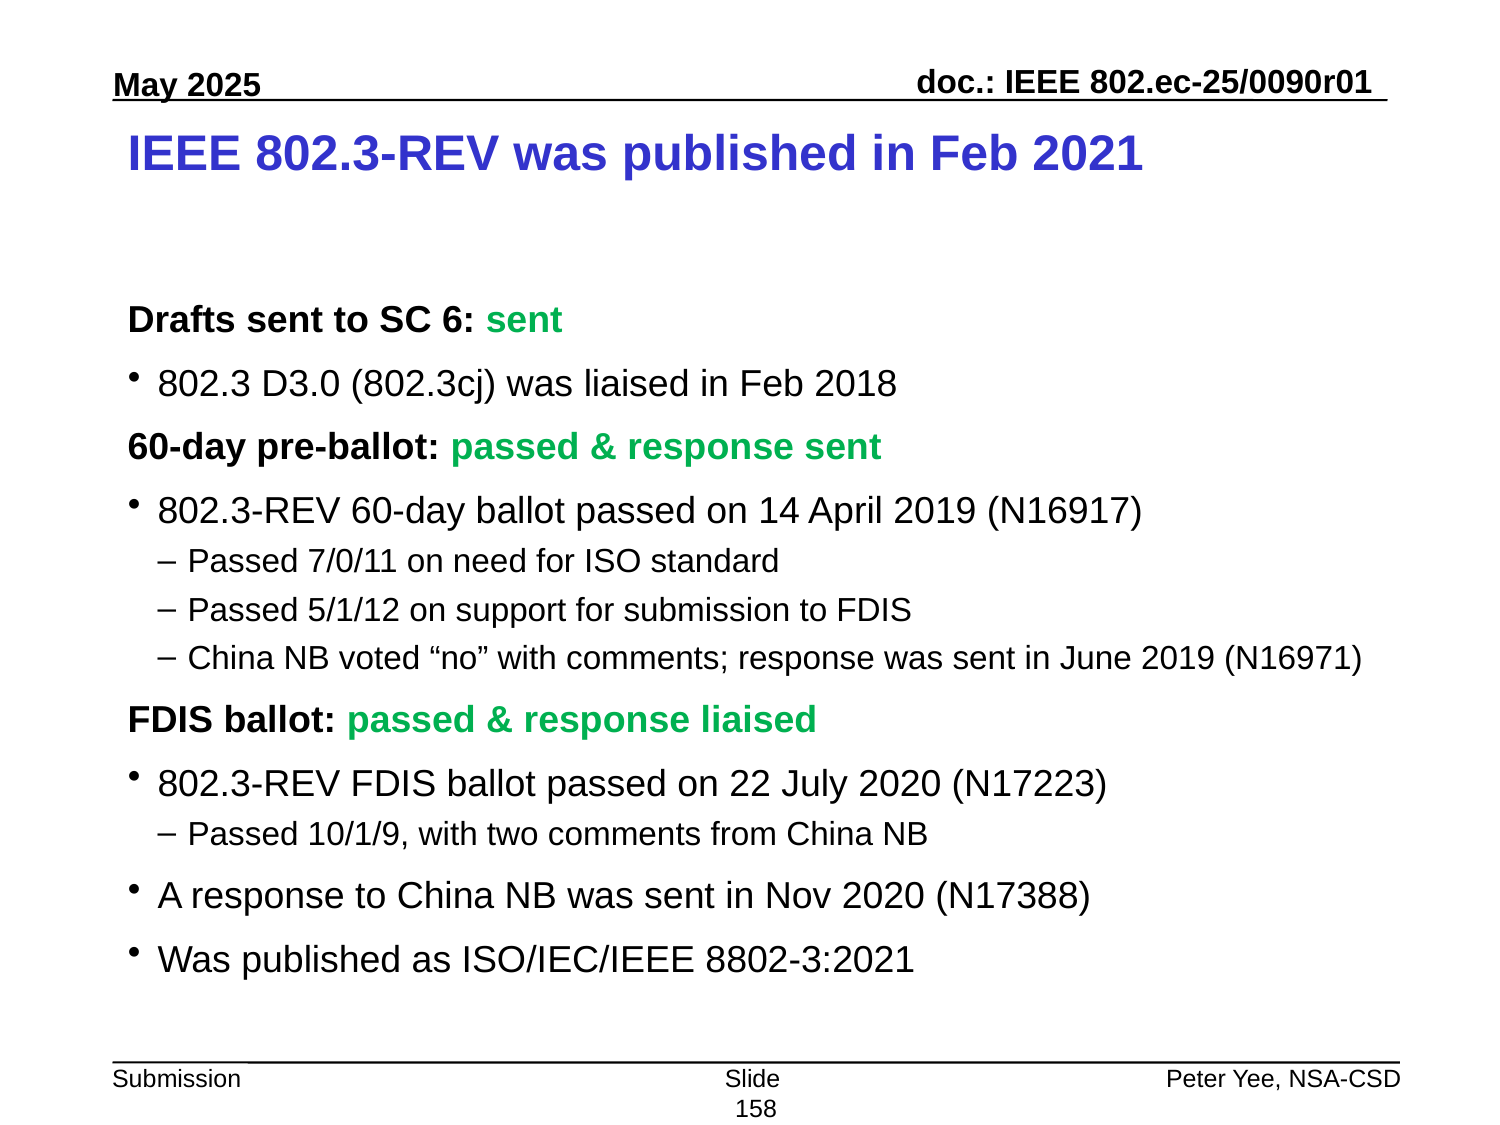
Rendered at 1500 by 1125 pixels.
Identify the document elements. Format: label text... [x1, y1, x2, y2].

footer Peter Yee, NSA-CSD [1164, 1061, 1402, 1093]
slide_number Slide 158 [709, 1061, 803, 1093]
title IEEE 802.3-REV was published in Feb 2021 [112, 112, 1388, 287]
list Drafts sent to SC 6: sent 802.3 D3.0 (802.3cj) was liaised in Feb 2018 60-day pre-ballot: passed & response sent 802.3-REV 60-day ballot passed on 14 April 2019 (N16917) Passed 7/0/11 on need for ISO standard Passed 5/1/12 on support for submission to FDIS China NB voted “no” with comments; response was sent in June 2019 (N16971) FDIS ballot: passed & response liaised 802.3-REV FDIS ballot passed on 22 July 2020 (N17223) Passed 10/1/9, with two comments from China NB A response to China NB was sent in Nov 2020 (N17388) Was published as ISO/IEC/IEEE 8802-3:2021 [112, 287, 1388, 963]
